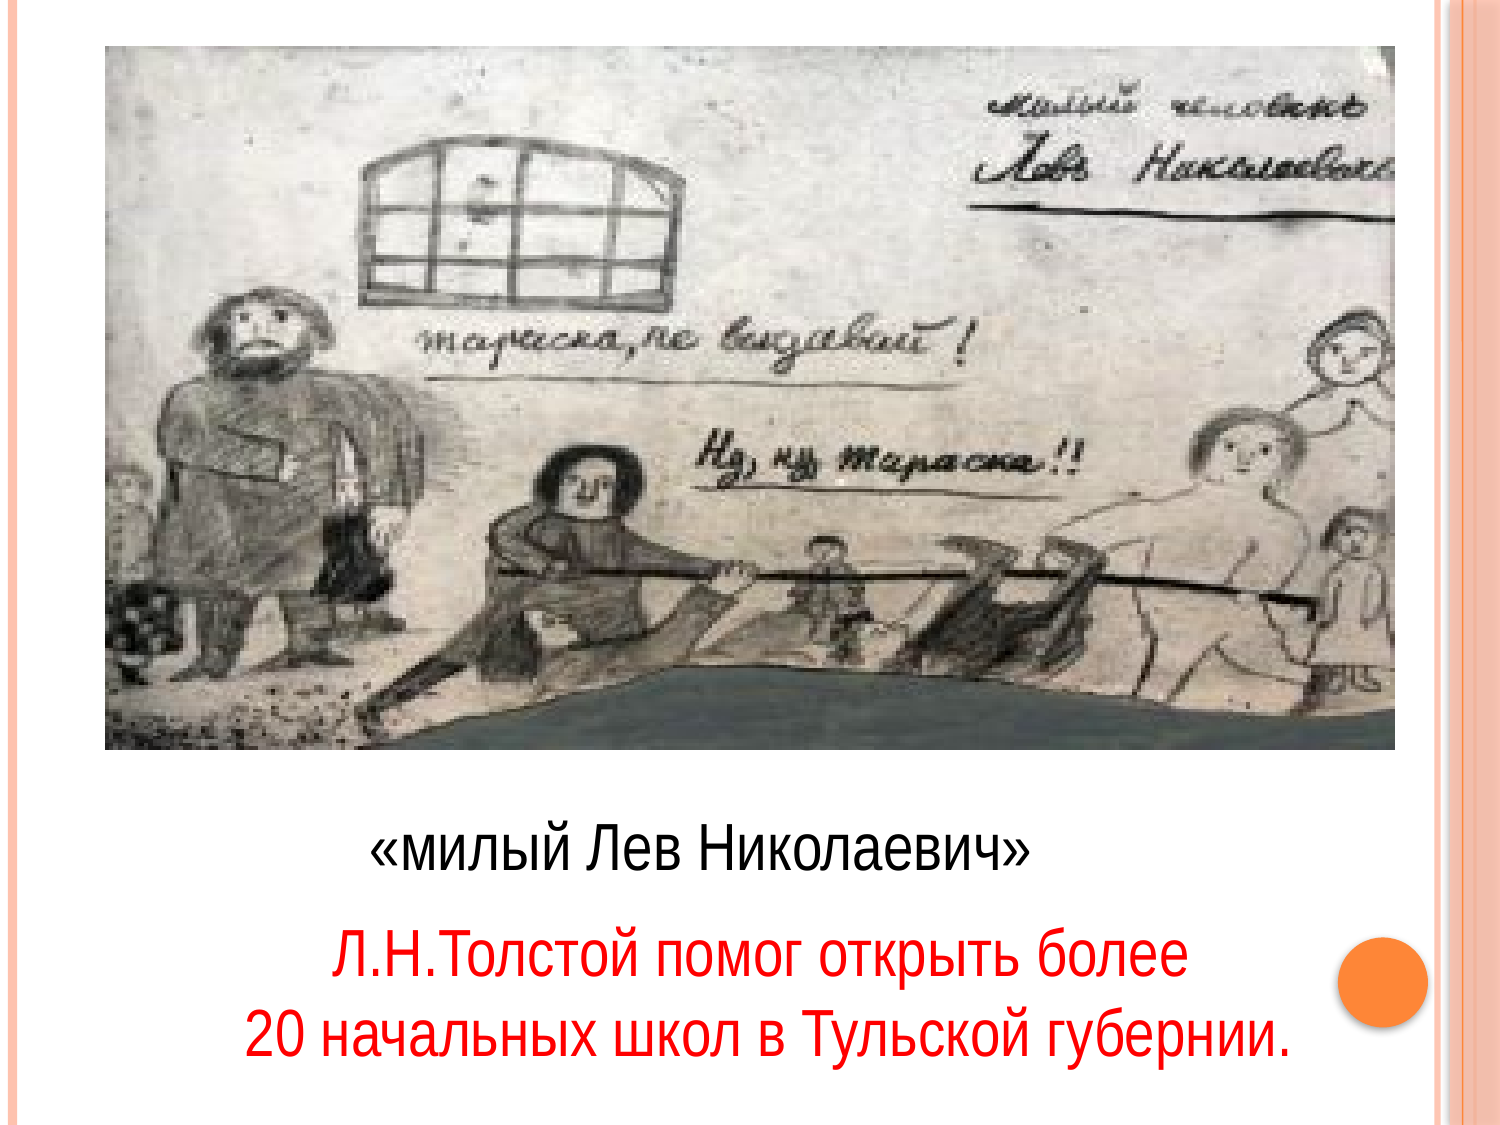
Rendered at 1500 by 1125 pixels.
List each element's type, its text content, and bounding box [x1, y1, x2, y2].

text_box «милый Лев Николаевич» [58, 796, 1360, 892]
text_box Л.Н.Толстой помог открыть более 20 начальных школ в Тульской губернии. [70, 902, 1454, 1077]
picture [104, 46, 1395, 750]
